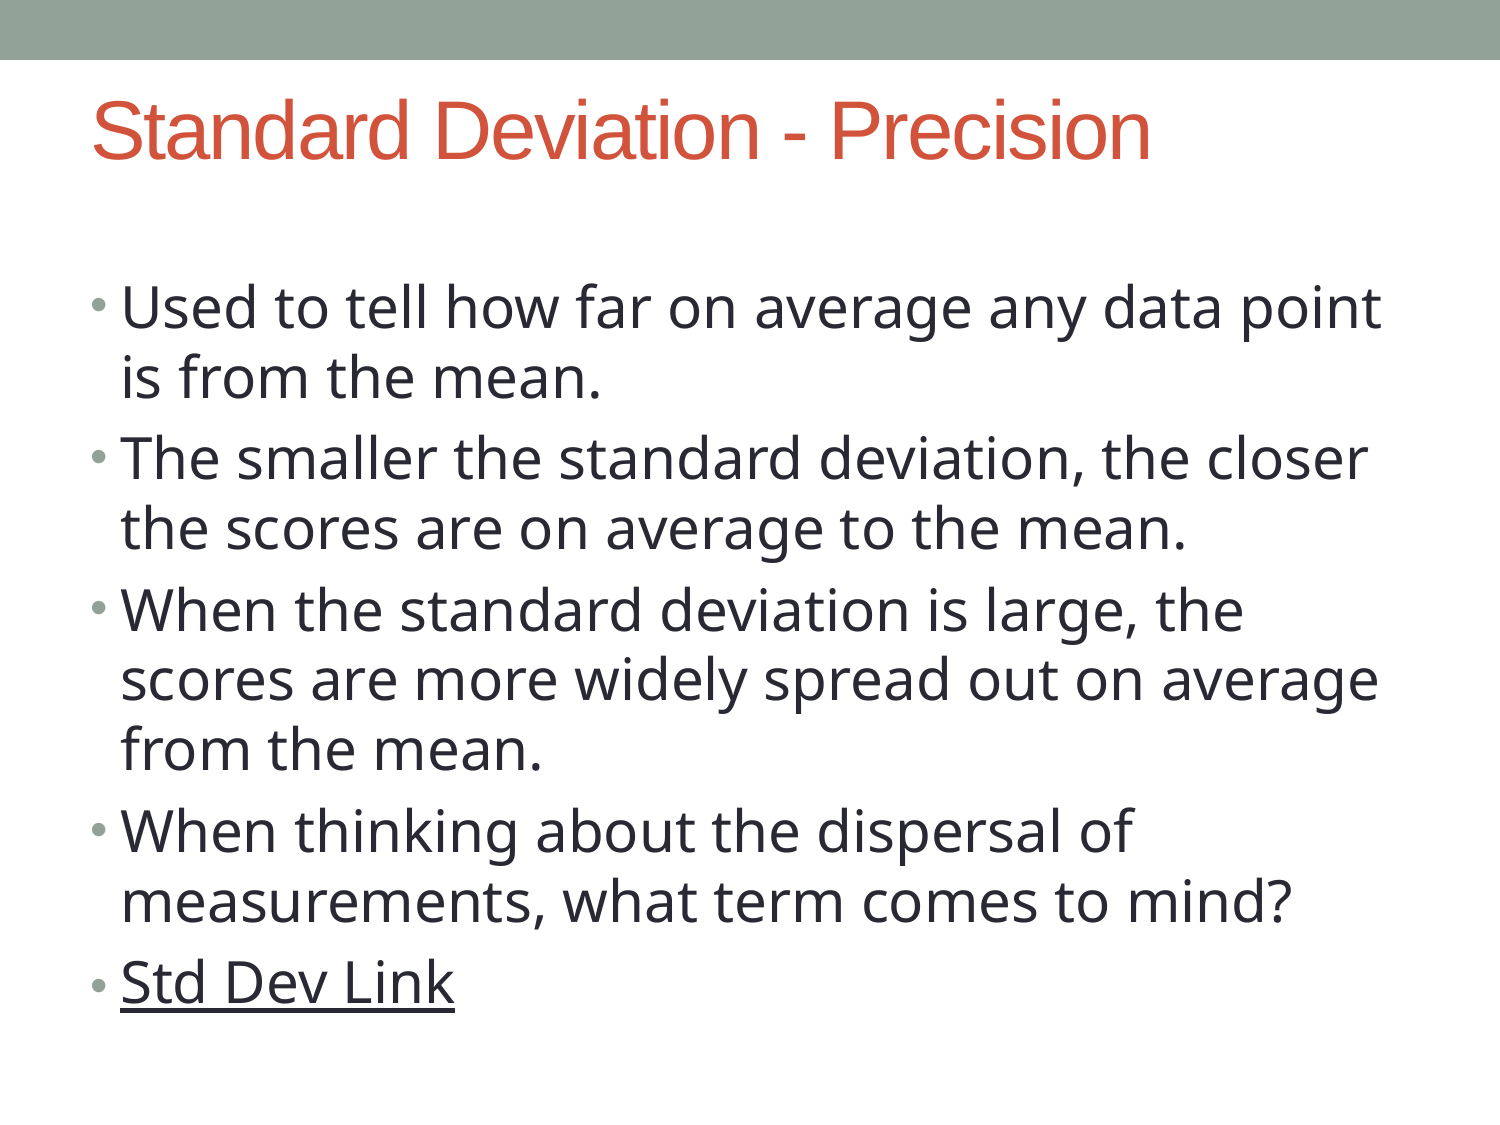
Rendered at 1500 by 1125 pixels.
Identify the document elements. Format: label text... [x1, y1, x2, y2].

text_box Used to tell how far on average any data point is from the mean. The smaller the standard deviation, the closer the scores are on average to the mean. When the standard deviation is large, the scores are more widely spread out on average from the mean. When thinking about the dispersal of measurements, what term comes to mind? Std Dev Link [74, 262, 1425, 1063]
title Standard Deviation - Precision [75, 20, 1313, 233]
